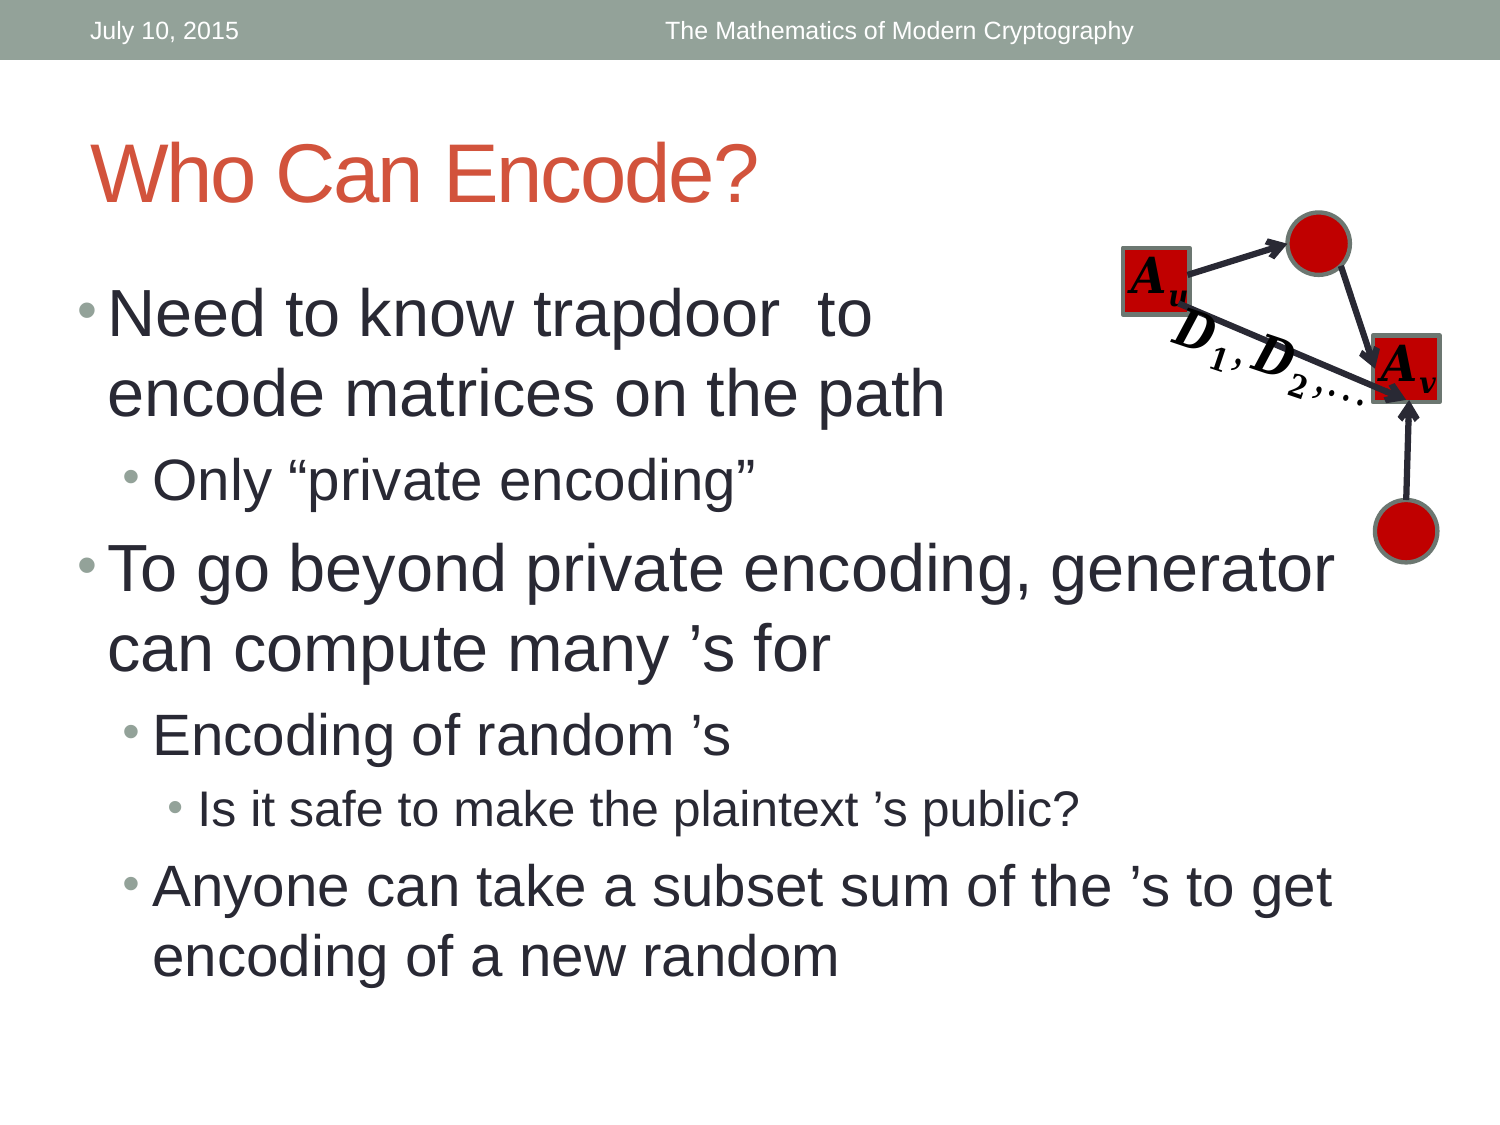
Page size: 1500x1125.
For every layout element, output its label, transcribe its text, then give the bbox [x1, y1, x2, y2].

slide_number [75, 3, 550, 57]
footer The Mathematics of Modern Cryptography [562, 3, 1238, 57]
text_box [1124, 212, 1438, 563]
title Who Can Encode? [75, 87, 1425, 250]
